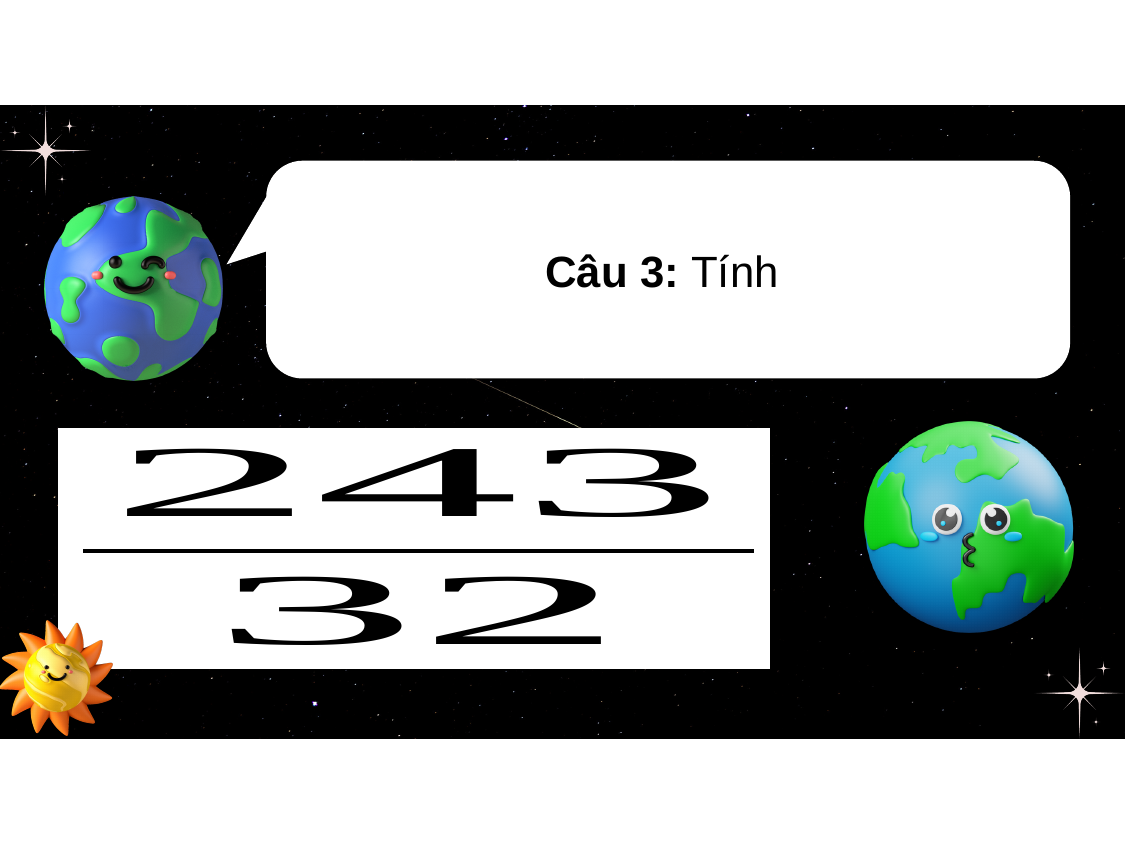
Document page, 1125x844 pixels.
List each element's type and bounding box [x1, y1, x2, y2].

picture [0, 105, 1125, 739]
